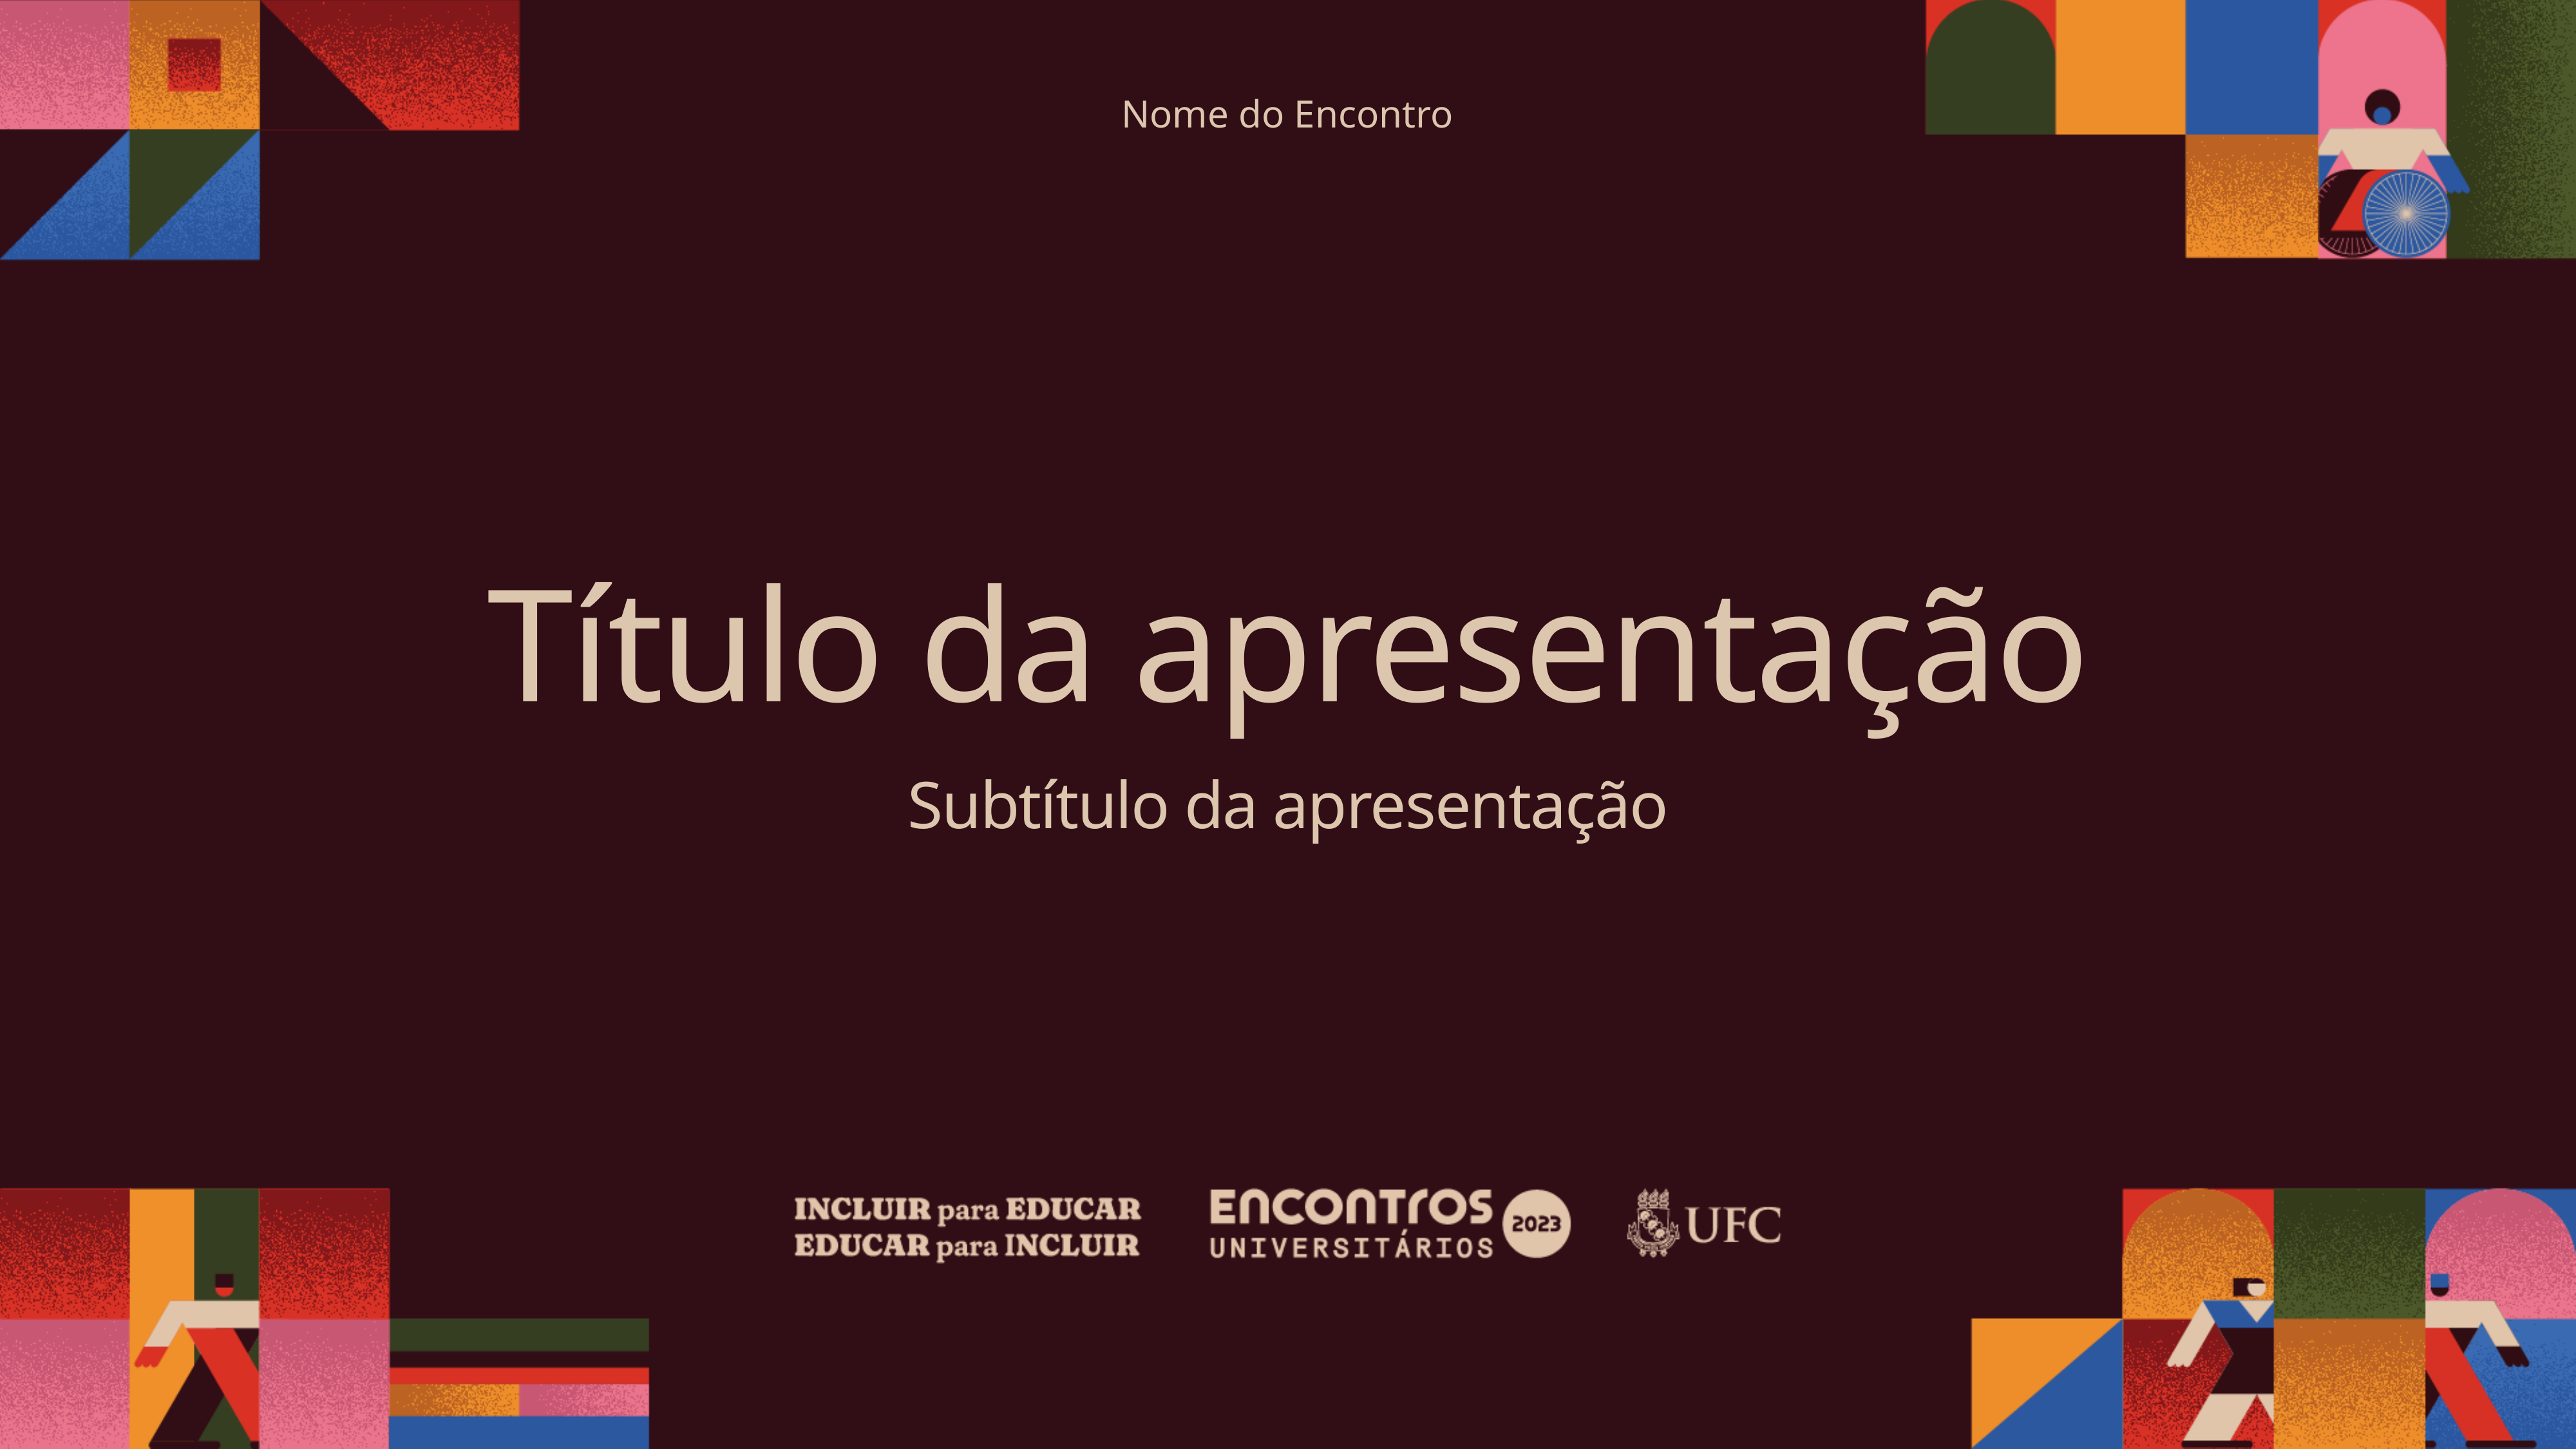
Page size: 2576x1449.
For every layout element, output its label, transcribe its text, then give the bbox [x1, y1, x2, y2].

title Título da apresentação [127, 348, 2449, 737]
text_box Subtítulo da apresentação [127, 773, 2449, 1066]
picture [0, 0, 2576, 1449]
text_box Nome do Encontro [753, 86, 1823, 219]
